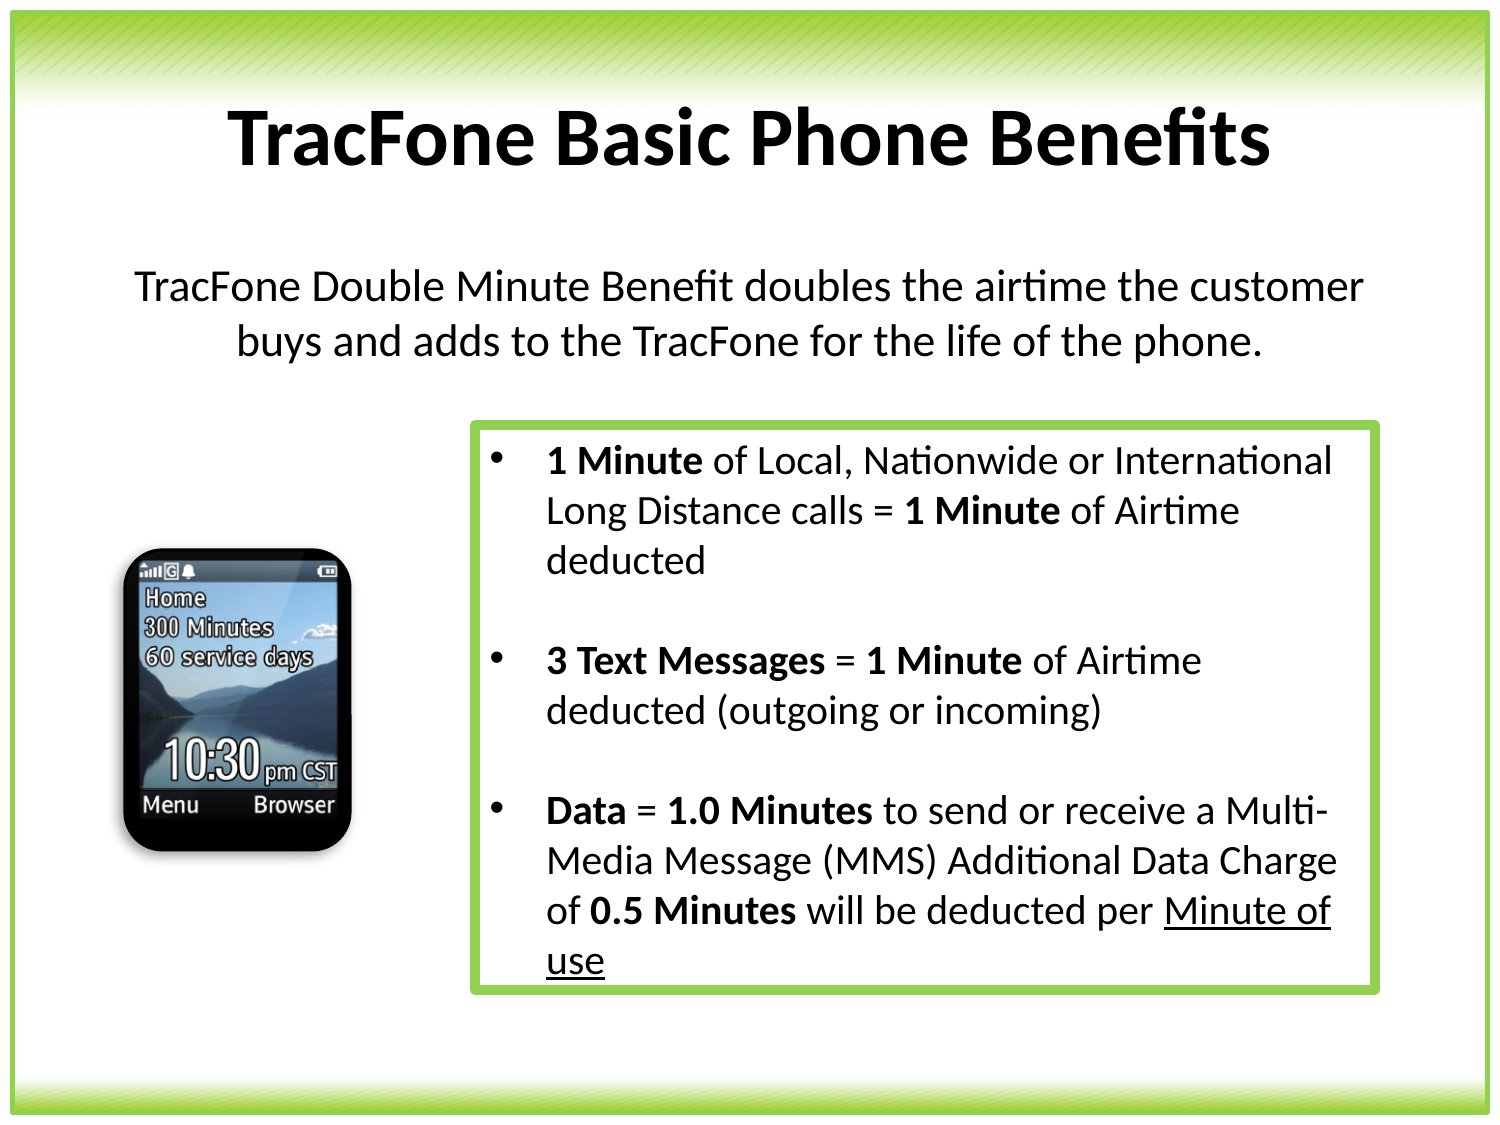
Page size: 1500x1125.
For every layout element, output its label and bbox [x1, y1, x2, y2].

text_box [12, 12, 1488, 1113]
picture [124, 549, 351, 851]
